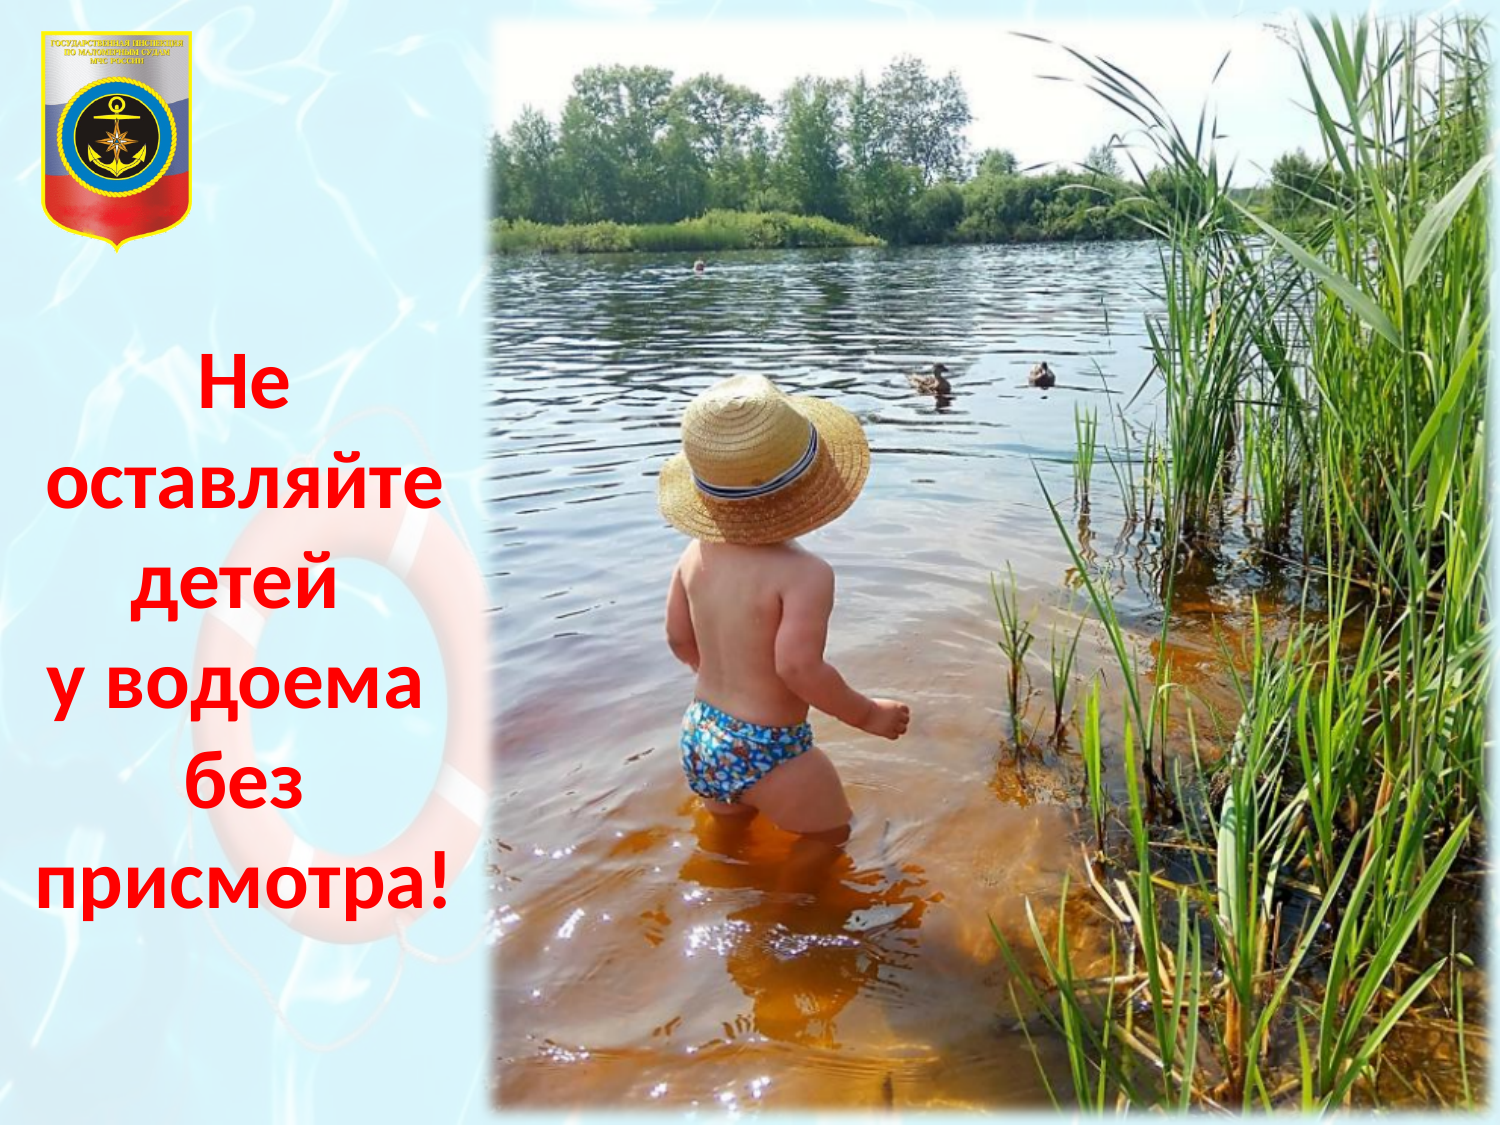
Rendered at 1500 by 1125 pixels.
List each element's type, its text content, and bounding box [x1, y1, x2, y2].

text_box Не оставляйте детей у водоема без присмотра! [0, 196, 472, 754]
picture [41, 31, 193, 255]
picture [478, 5, 1500, 1125]
